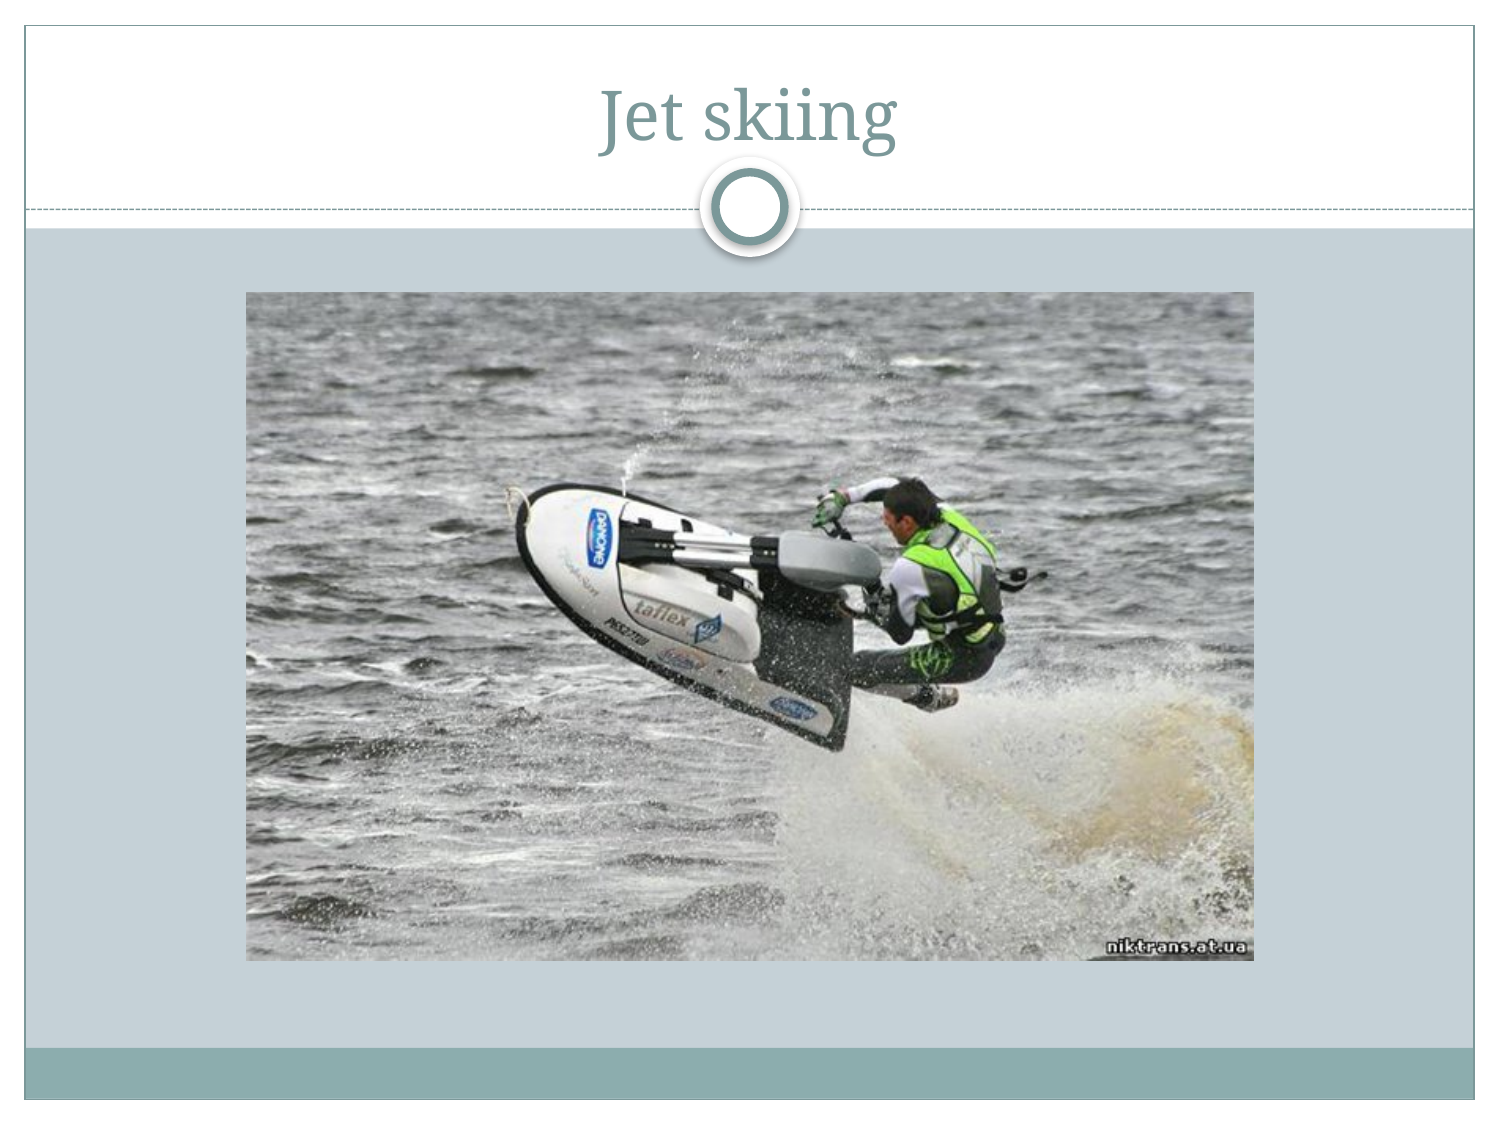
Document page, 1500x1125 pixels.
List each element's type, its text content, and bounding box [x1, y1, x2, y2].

title Jet skiing [49, 37, 1450, 162]
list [245, 292, 1255, 961]
